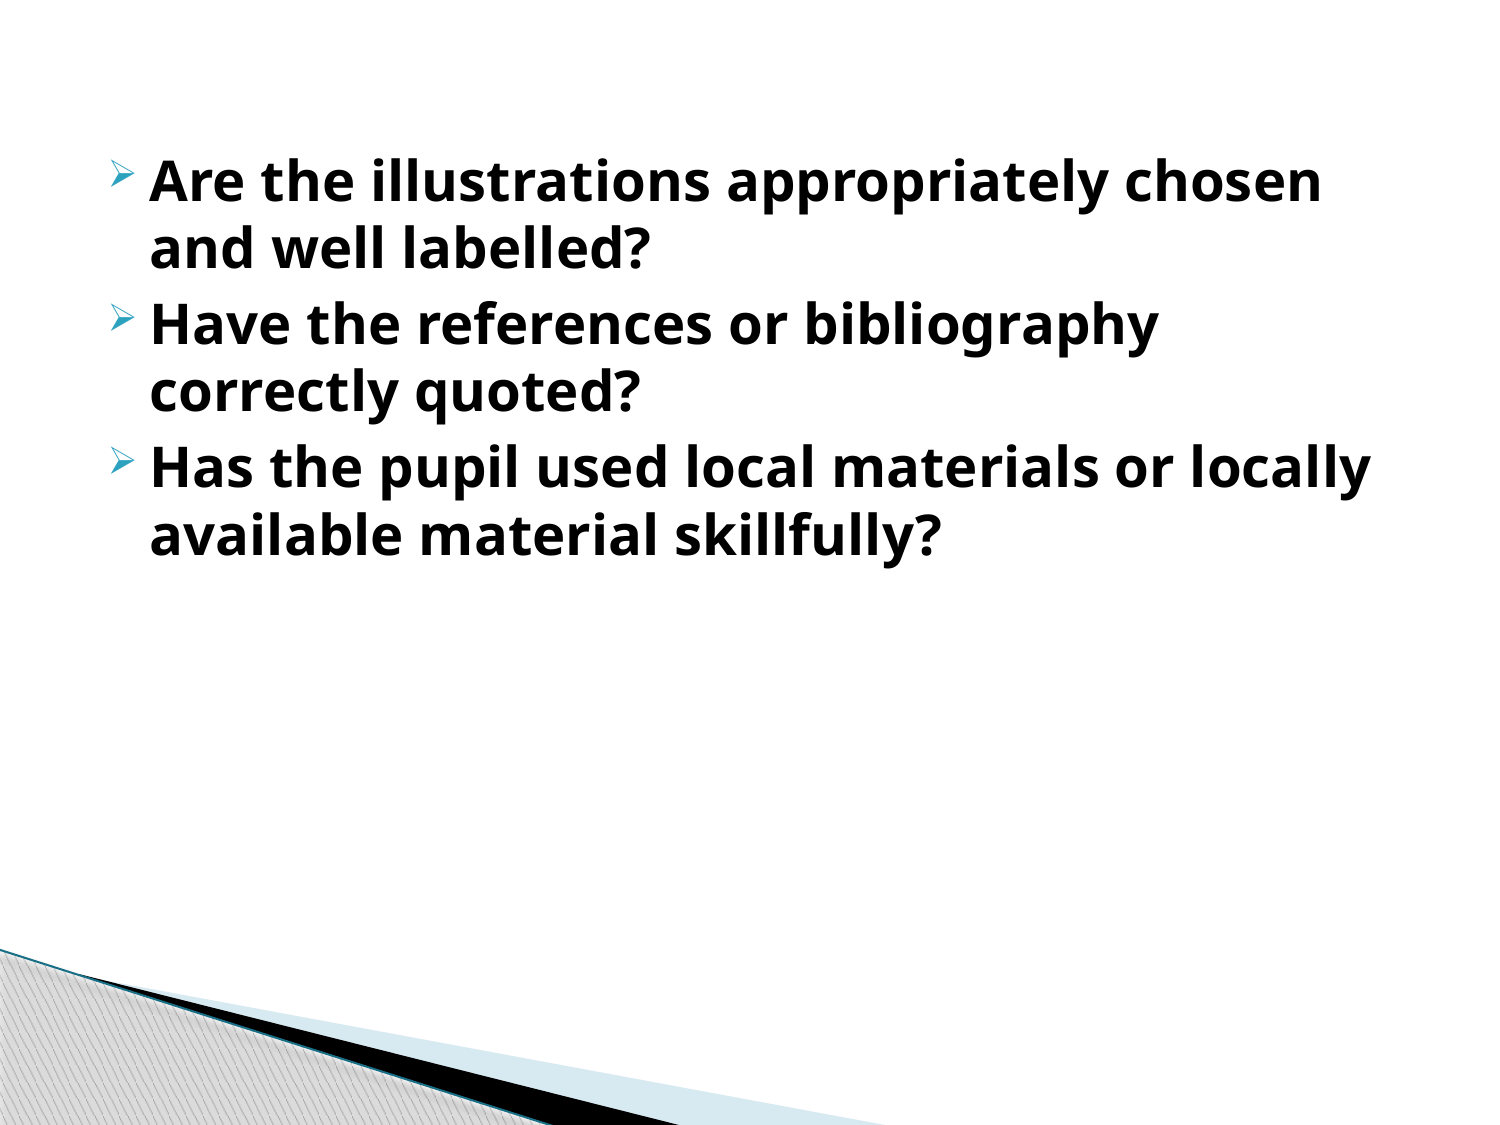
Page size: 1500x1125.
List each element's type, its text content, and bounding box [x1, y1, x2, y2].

list Are the illustrations appropriately chosen and well labelled? Have the references or bibliography correctly quoted? Has the pupil used local materials or locally available material skillfully? [75, 137, 1425, 880]
